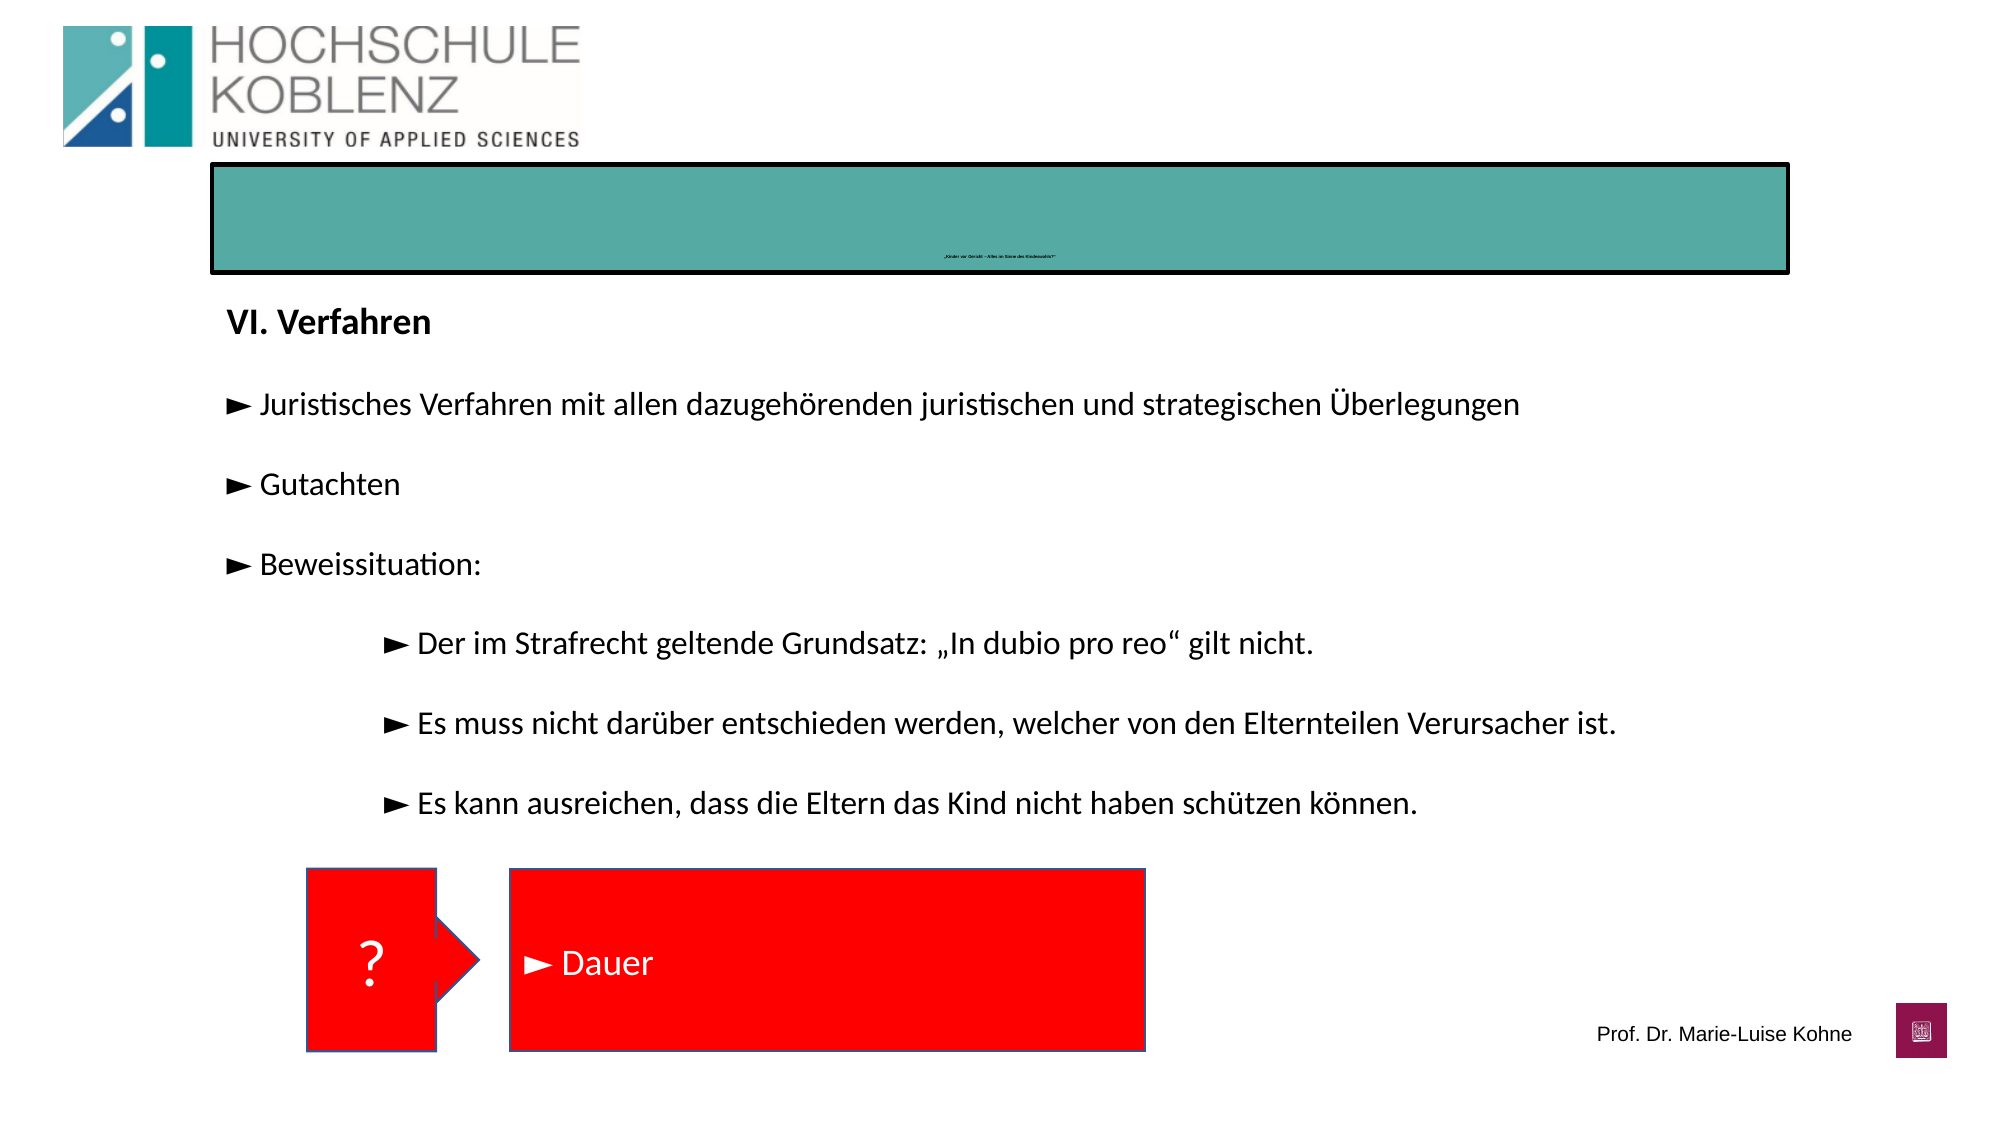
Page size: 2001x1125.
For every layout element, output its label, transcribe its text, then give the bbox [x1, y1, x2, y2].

text_box ► Dauer [509, 868, 1146, 1052]
title „Kinder vor Gericht – Alles im Sinne des Kindeswohls?“ [212, 164, 1788, 273]
text_box ? [306, 867, 481, 1053]
picture [1896, 1003, 1947, 1058]
subtitle Prof. Dr. Marie-Luise Kohne [61, 970, 1897, 1092]
text_box VI. Verfahren ► Juristisches Verfahren mit allen dazugehörenden juristischen und strategischen Überlegungen ► Gutachten ► Beweissituation: ► Der im Strafrecht geltende Grundsatz: „In dubio pro reo“ gilt nicht. ► Es muss nicht darüber entschieden werden, welcher von den Elternteilen Verursacher ist. ► Es kann ausreichen, dass die Eltern das Kind nicht haben schützen können. [211, 289, 1788, 994]
picture [61, 26, 583, 148]
